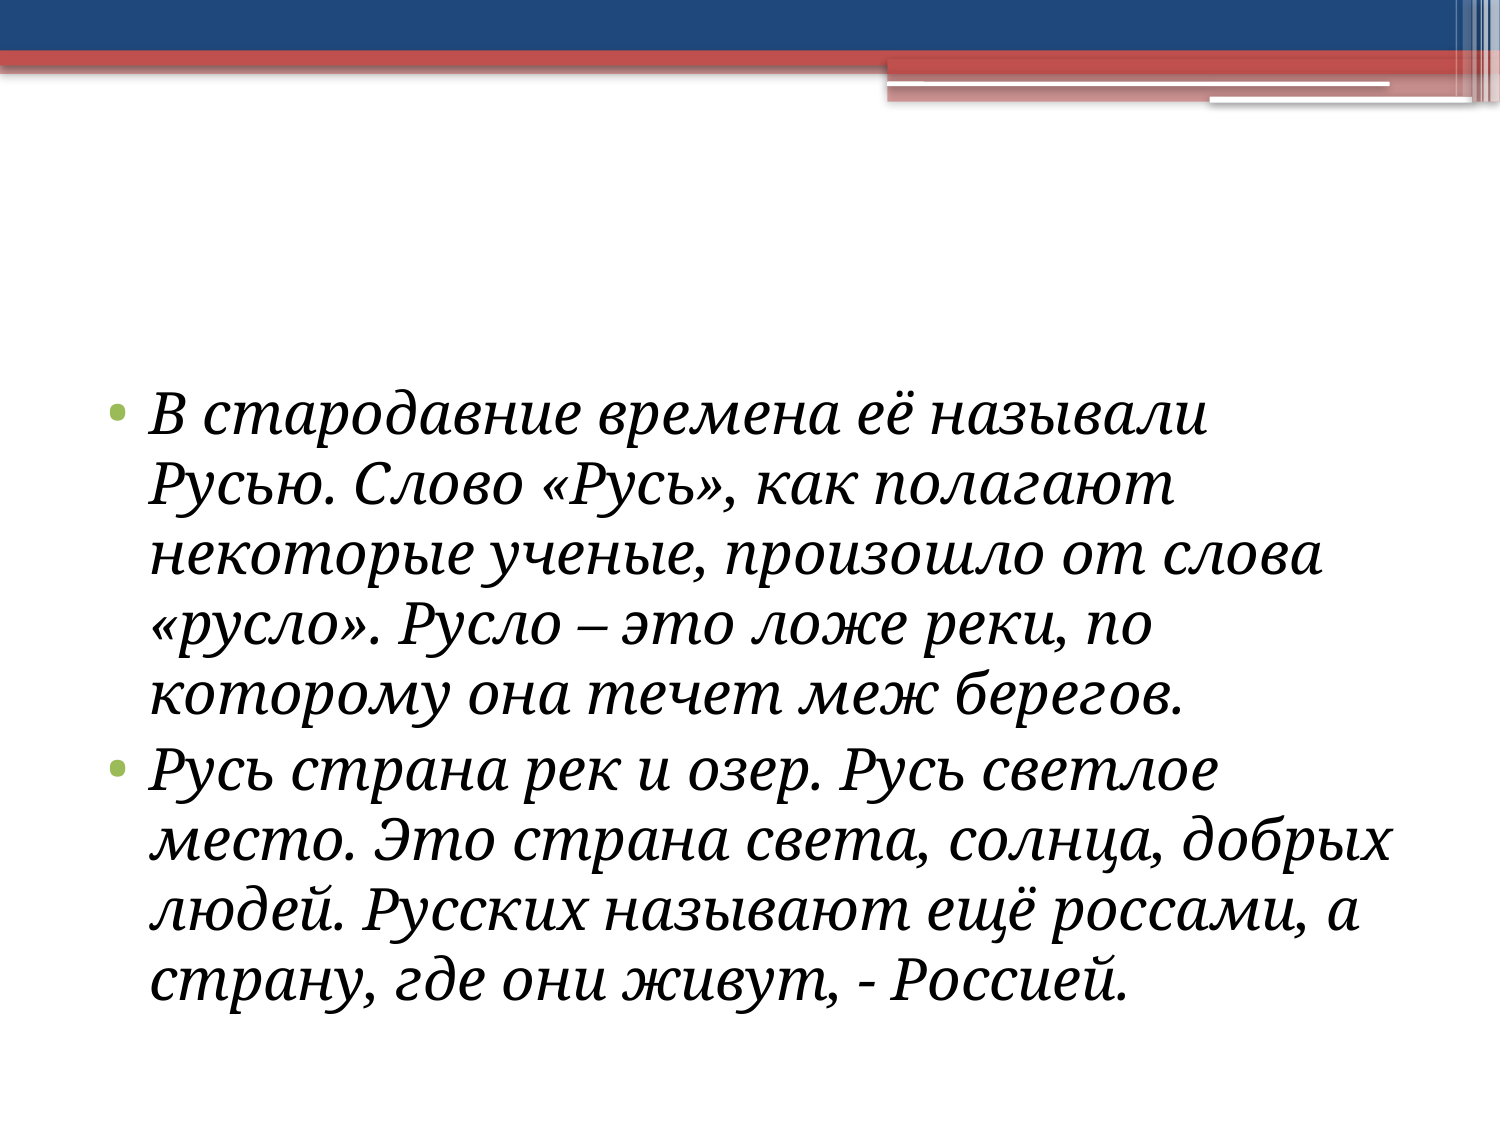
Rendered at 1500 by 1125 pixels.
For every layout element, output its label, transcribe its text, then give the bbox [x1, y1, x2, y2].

list В стародавние времена её называли Русью. Слово «Русь», как полагают некоторые ученые, произошло от слова «русло». Русло – это ложе реки, по которому она течет меж берегов. Русь страна рек и озер. Русь светлое место. Это страна света, солнца, добрых людей. Русских называют ещё россами, а страну, где они живут, - Россией. [75, 368, 1425, 1079]
